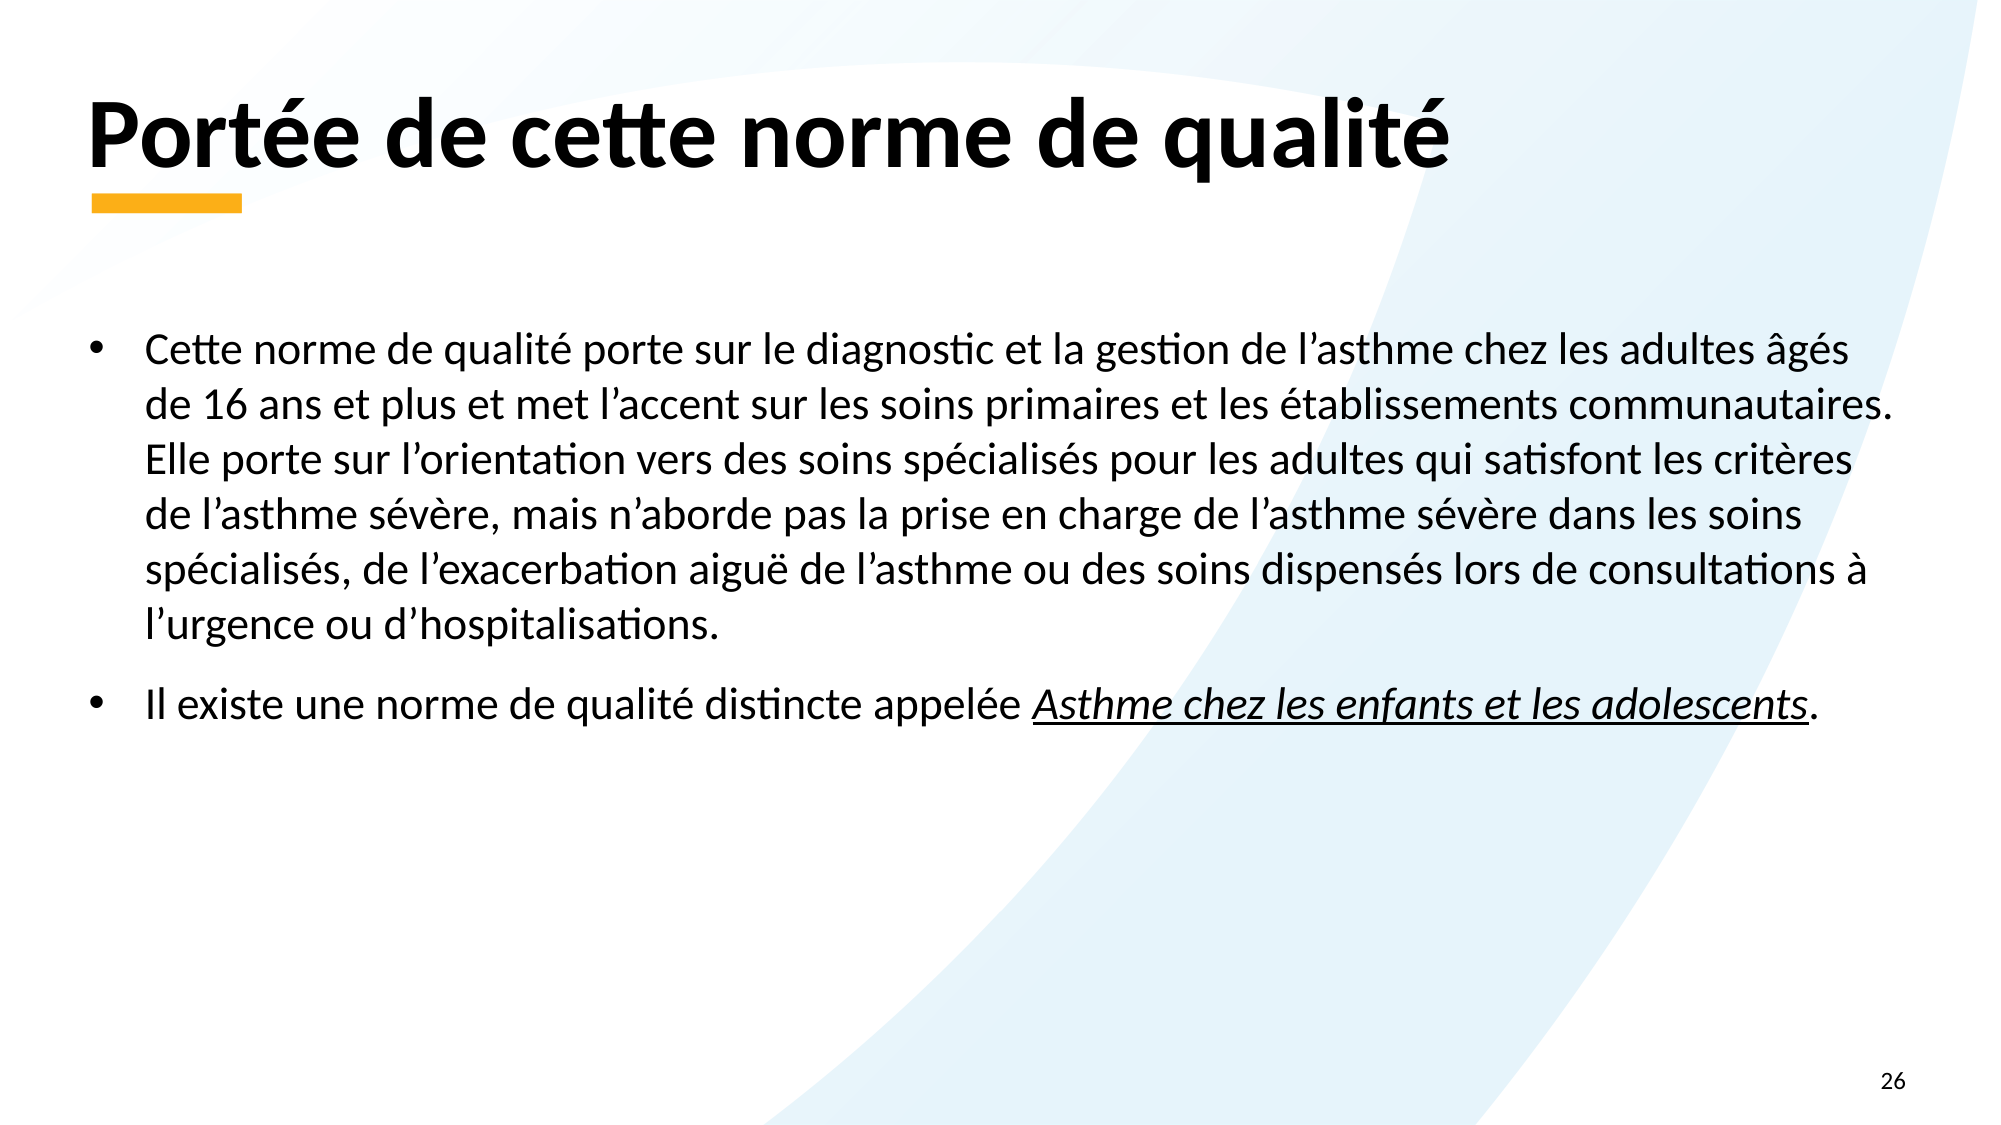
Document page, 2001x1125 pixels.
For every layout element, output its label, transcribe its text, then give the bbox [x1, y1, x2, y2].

list Cette norme de qualité porte sur le diagnostic et la gestion de l’asthme chez les adultes âgés de 16 ans et plus et met l’accent sur les soins primaires et les établissements communautaires. Elle porte sur l’orientation vers des soins spécialisés pour les adultes qui satisfont les critères de l’asthme sévère, mais n’aborde pas la prise en charge de l’asthme sévère dans les soins spécialisés, de l’exacerbation aiguë de l’asthme ou des soins dispensés lors de consultations à l’urgence ou d’hospitalisations. Il existe une norme de qualité distincte appelée Asthme chez les enfants et les adolescents. [88, 318, 1908, 1063]
title Portée de cette norme de qualité [87, 77, 1907, 192]
picture [0, 0, 2001, 1125]
